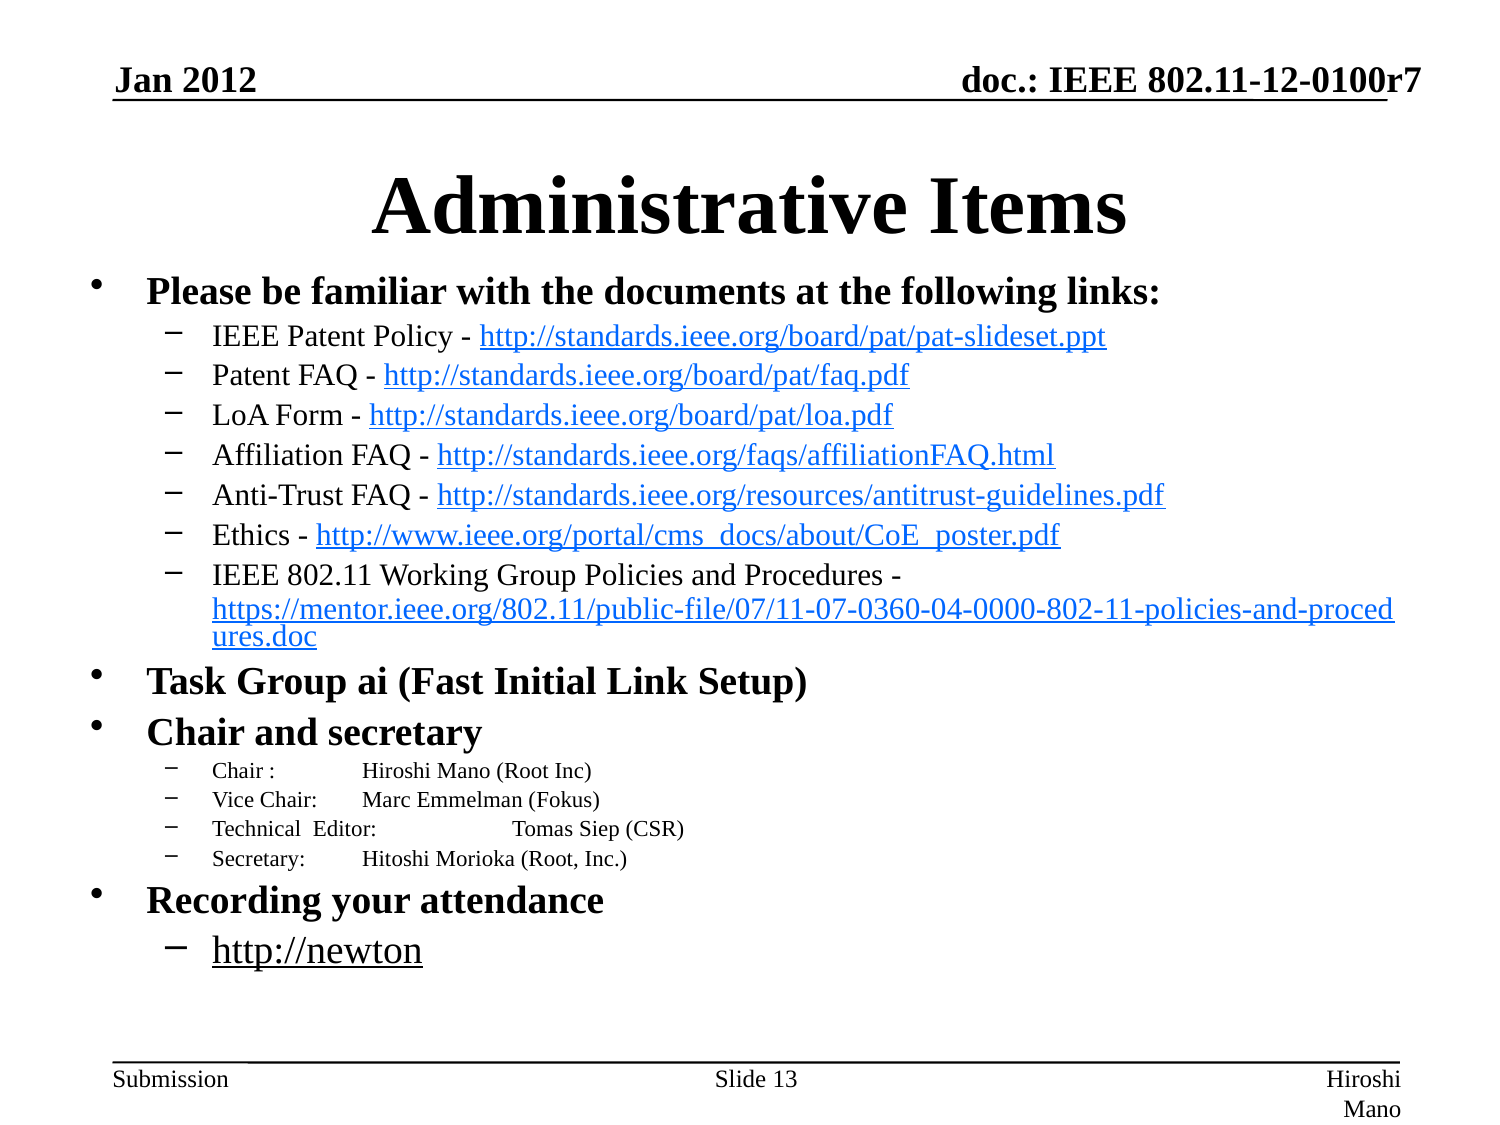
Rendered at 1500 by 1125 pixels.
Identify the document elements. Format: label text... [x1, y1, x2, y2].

title Administrative Items [112, 112, 1388, 262]
slide_number Slide 13 [712, 1061, 800, 1093]
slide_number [114, 54, 259, 101]
list Please be familiar with the documents at the following links: IEEE Patent Policy - http://standards.ieee.org/board/pat/pat-slideset.ppt Patent FAQ - http://standards.ieee.org/board/pat/faq.pdf LoA Form - http://standards.ieee.org/board/pat/loa.pdf Affiliation FAQ - http://standards.ieee.org/faqs/affiliationFAQ.html Anti-Trust FAQ - http://standards.ieee.org/resources/antitrust-guidelines.pdf Ethics - http://www.ieee.org/portal/cms_docs/about/CoE_poster.pdf IEEE 802.11 Working Group Policies and Procedures - https://mentor.ieee.org/802.11/public-file/07/11-07-0360-04-0000-802-11-policies-and-procedures.doc Task Group ai (Fast Initial Link Setup) Chair and secretary Chair : Hiroshi Mano (Root Inc) Vice Chair: Marc Emmelman (Fokus) Technical Editor: Tomas Siep (CSR) Secretary: Hitoshi Morioka (Root, Inc.) Recording your attendance http://newton [74, 262, 1426, 1063]
footer Hiroshi Mano (ATRD, Root, Lab) [1324, 1061, 1402, 1093]
